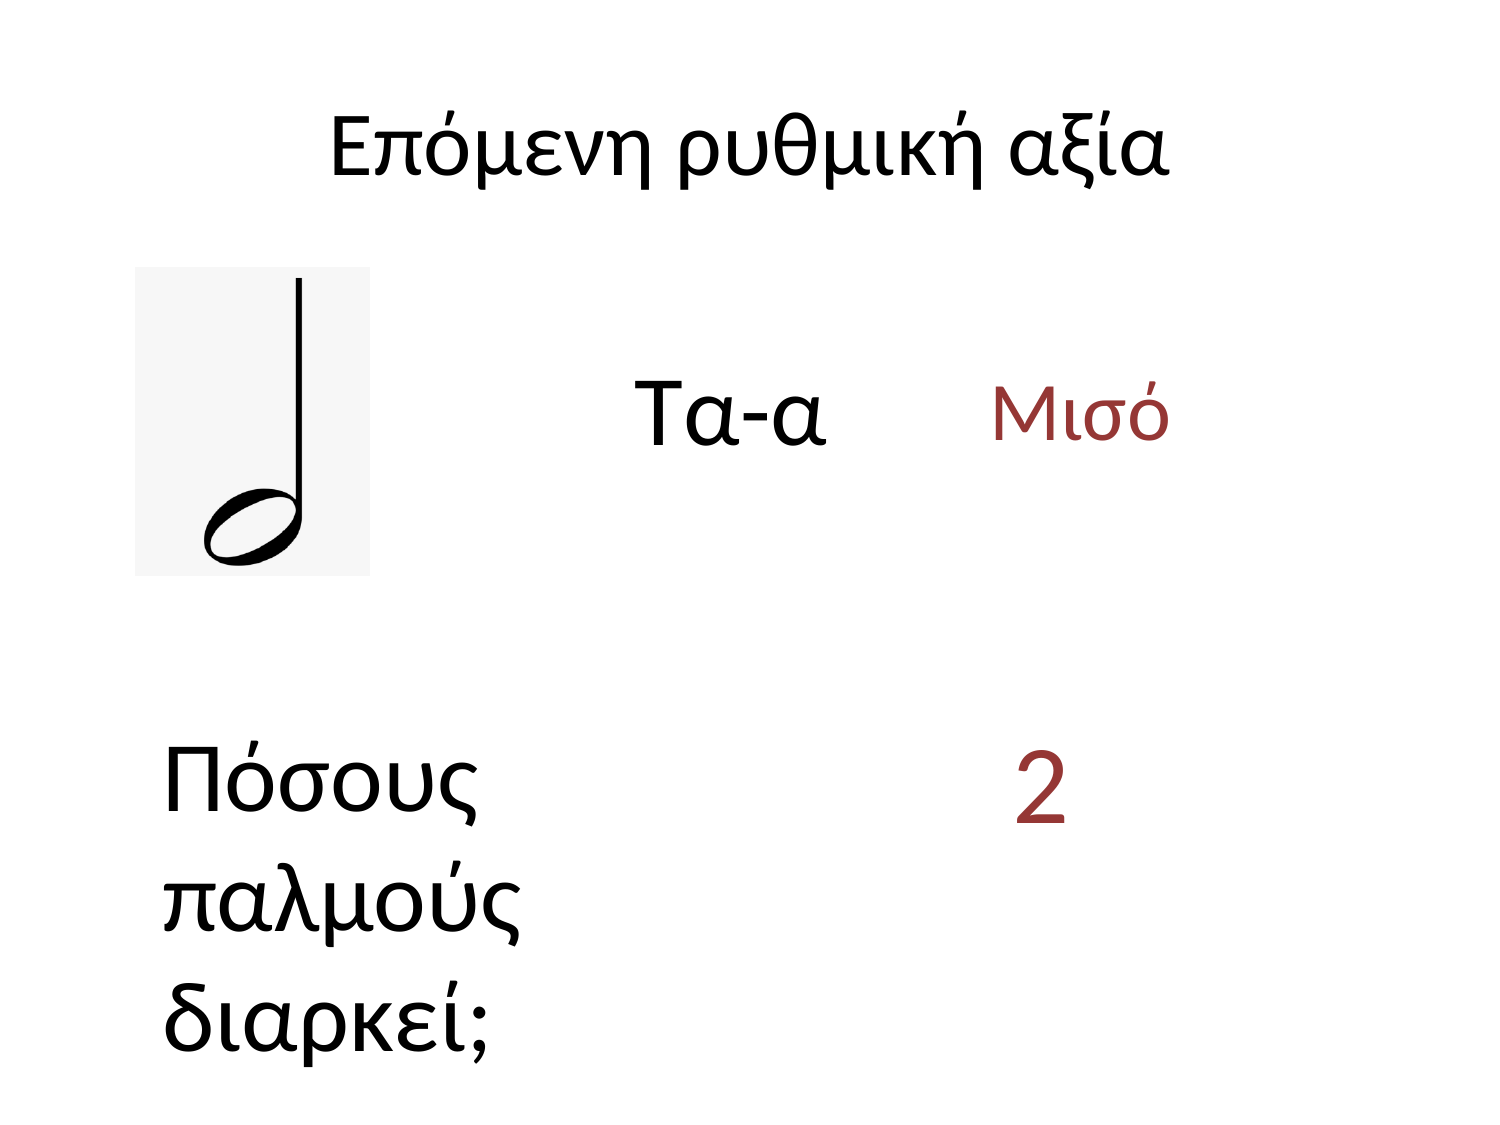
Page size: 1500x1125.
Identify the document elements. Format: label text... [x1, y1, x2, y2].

text_box 2 [998, 704, 1353, 854]
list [135, 266, 370, 577]
text_box Τα-α [620, 338, 892, 473]
text_box Πόσους παλμούς διαρκεί; [147, 704, 609, 1079]
text_box Μισό [974, 349, 1329, 465]
title Επόμενη ρυθμική αξία [75, 45, 1425, 233]
